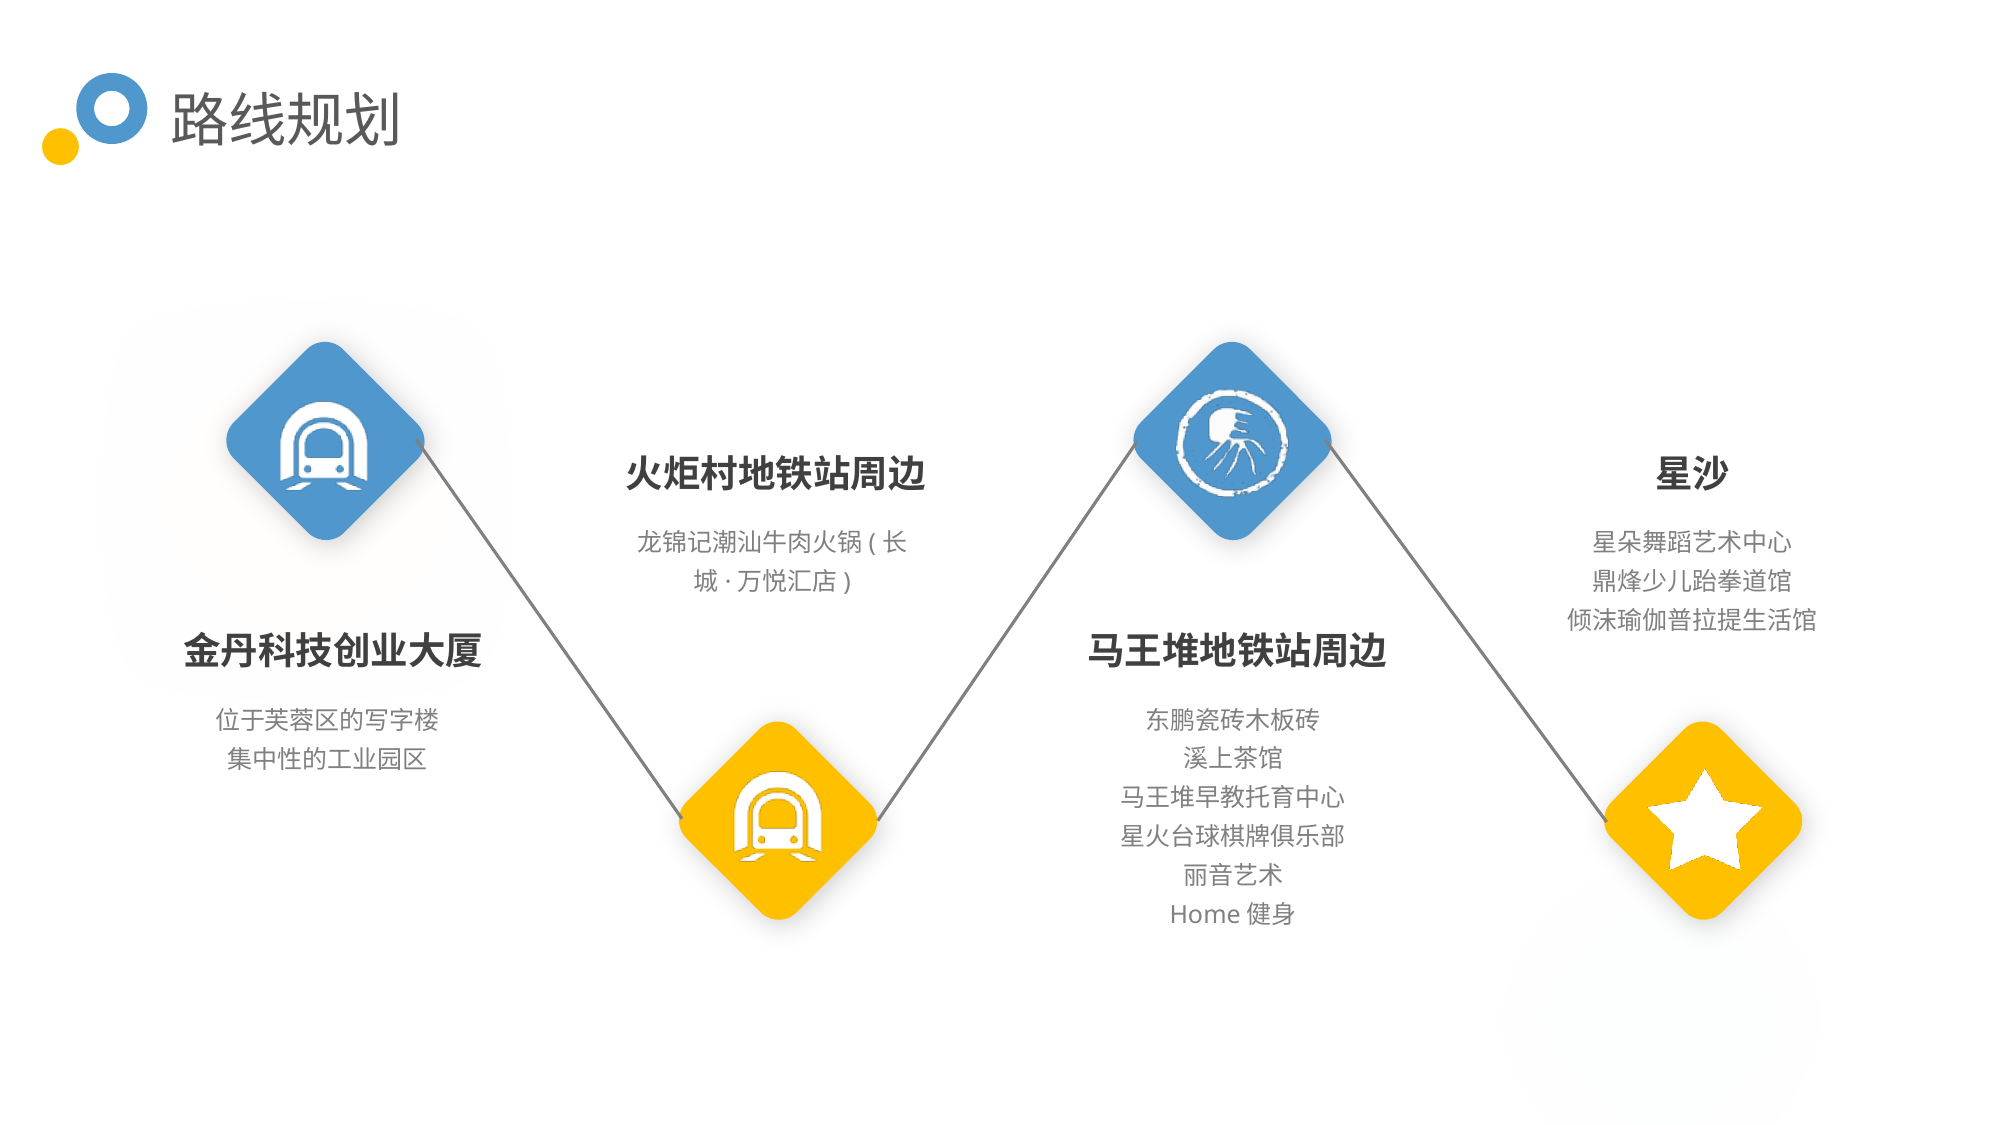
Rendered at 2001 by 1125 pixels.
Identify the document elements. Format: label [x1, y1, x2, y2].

picture [729, 765, 826, 871]
picture [1645, 762, 1764, 877]
text_box [42, 72, 577, 166]
text_box [164, 362, 1855, 936]
picture [275, 394, 373, 500]
picture [1168, 381, 1306, 514]
